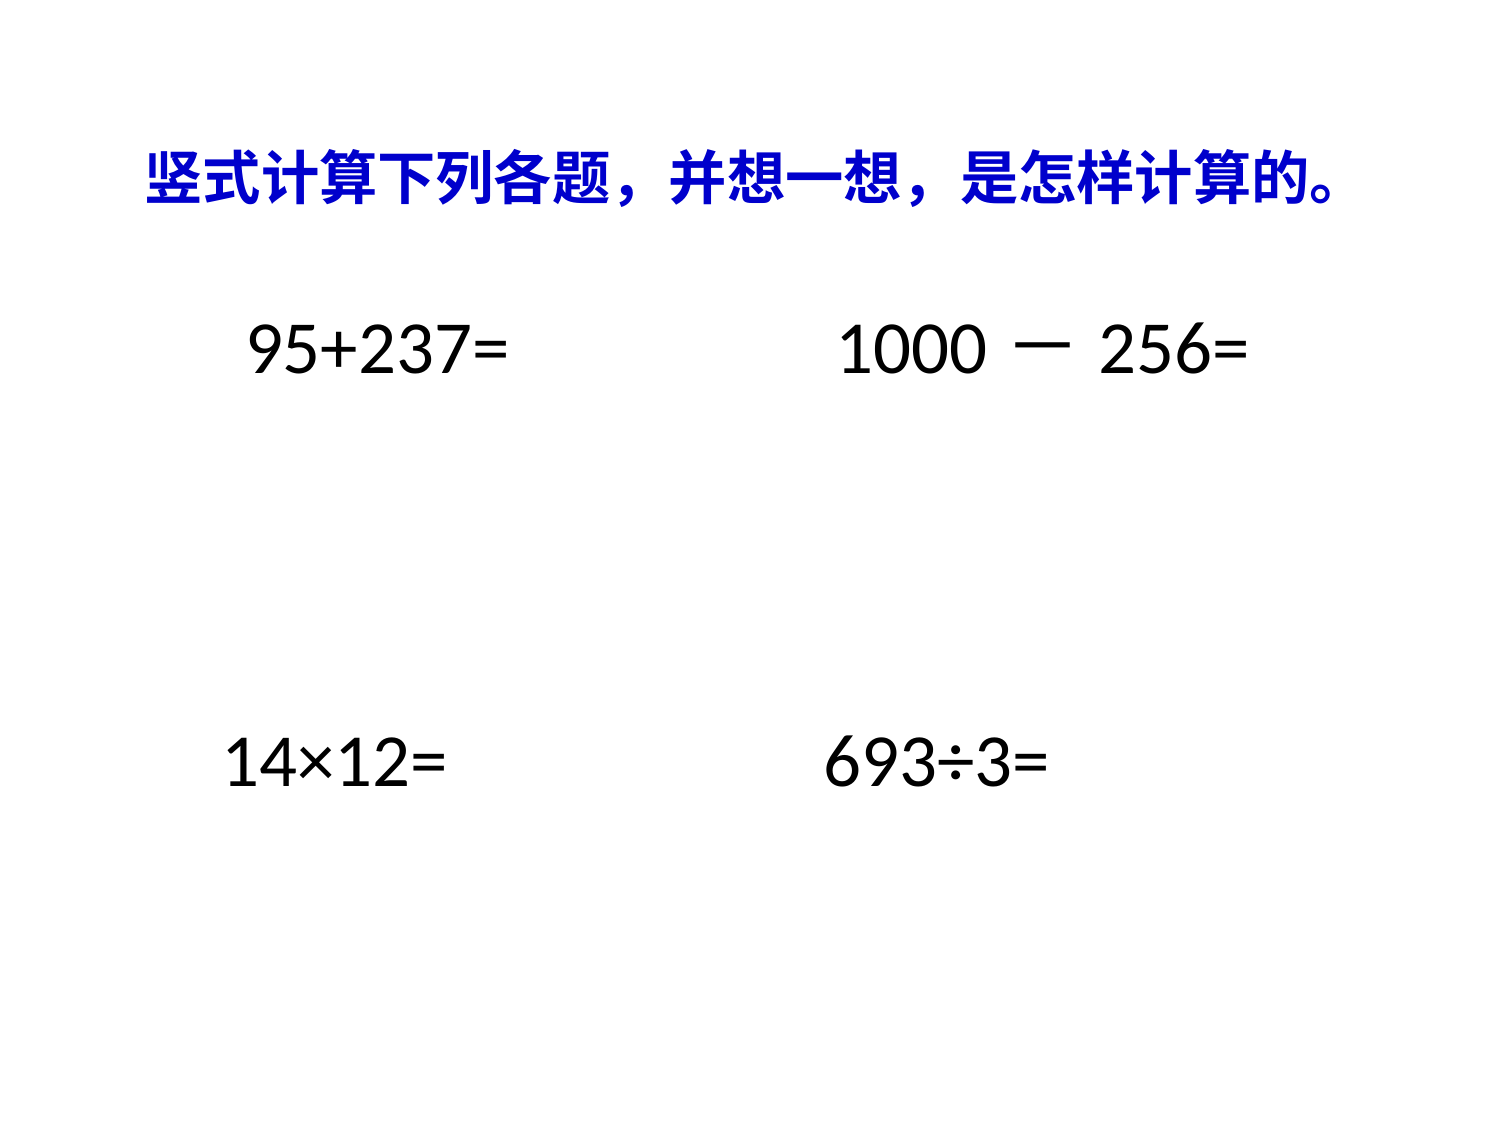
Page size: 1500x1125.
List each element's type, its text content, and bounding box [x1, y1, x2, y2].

text_box 1000－256= [820, 291, 1317, 396]
text_box 95+237= [230, 291, 727, 396]
text_box 竖式计算下列各题，并想一想，是怎样计算的。 [129, 134, 1400, 219]
text_box 14×12= [206, 704, 703, 809]
text_box 693÷3= [809, 704, 1306, 809]
